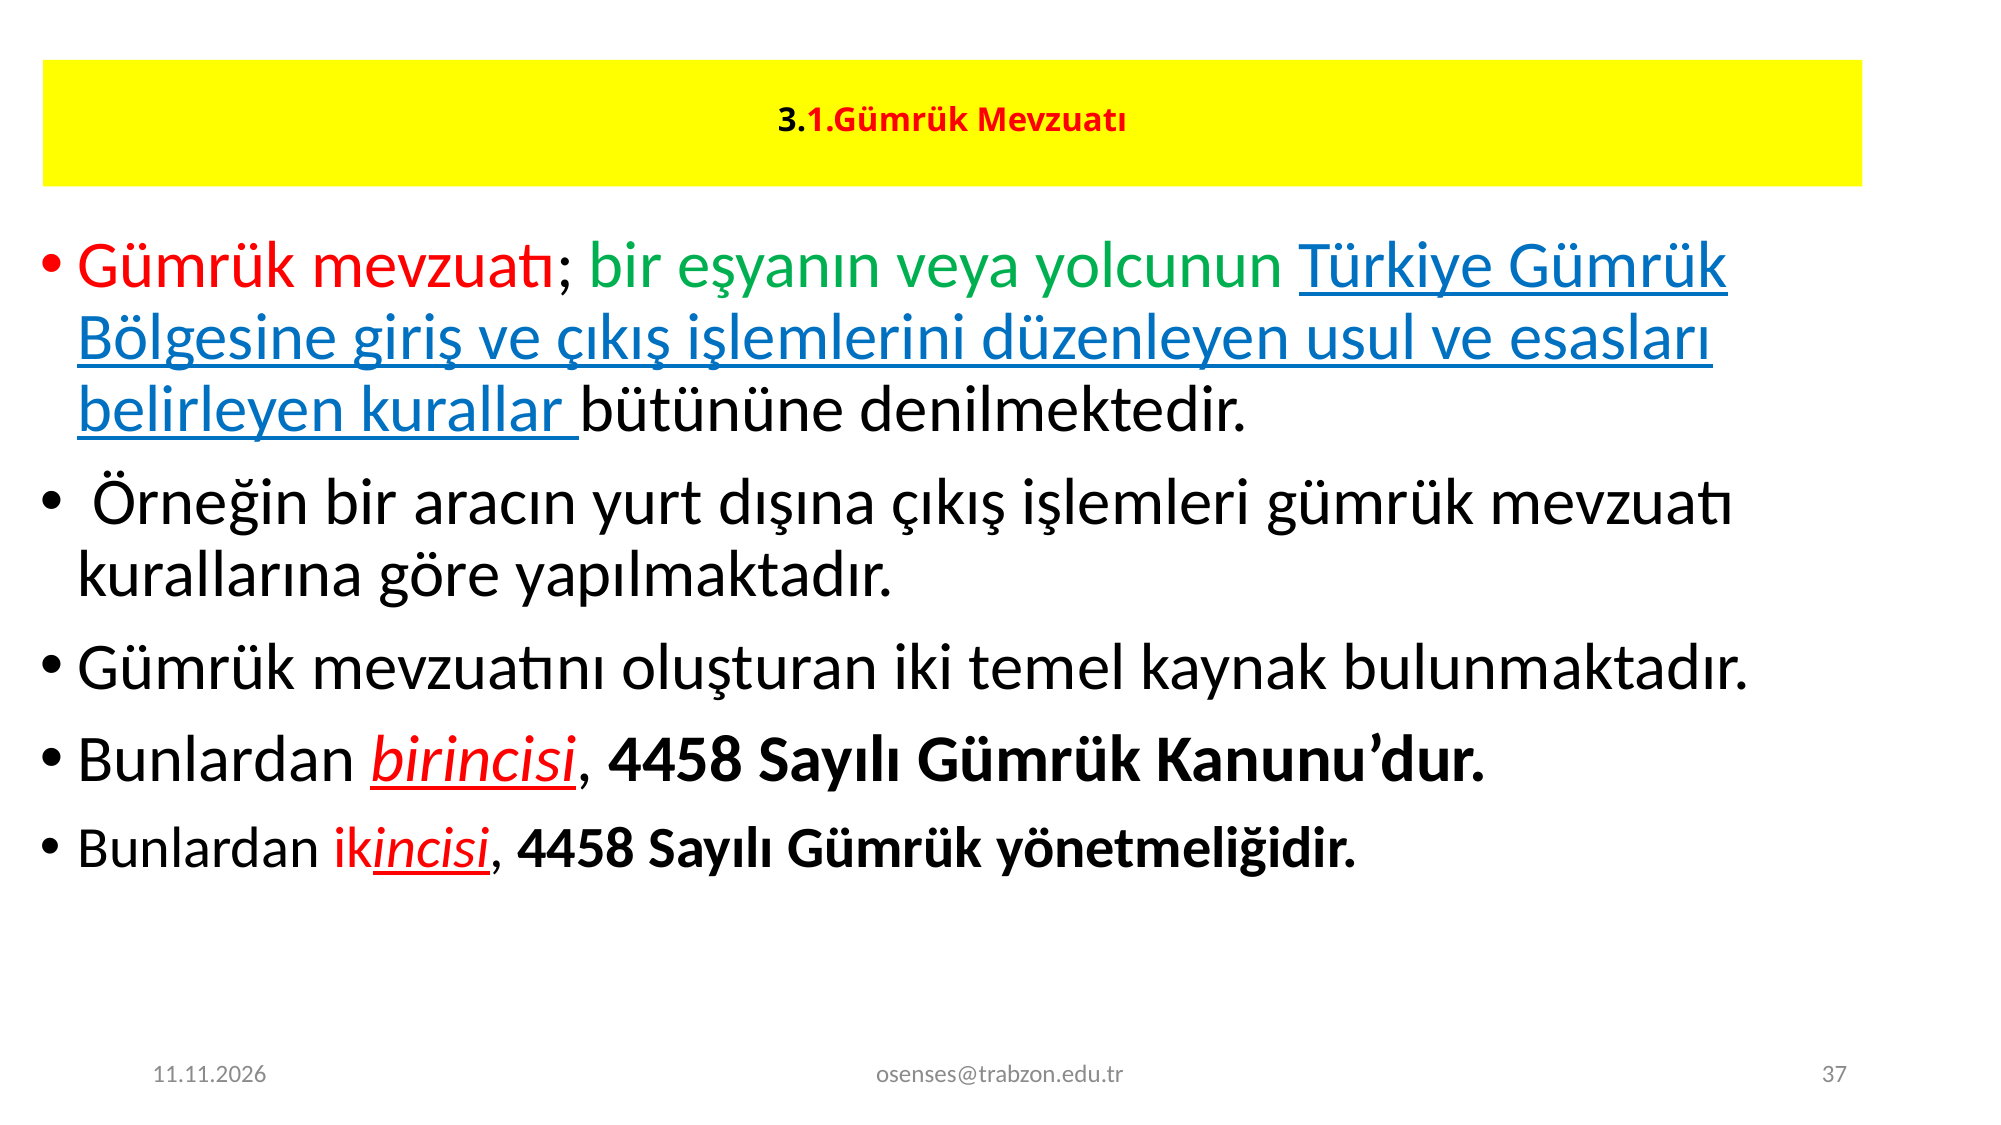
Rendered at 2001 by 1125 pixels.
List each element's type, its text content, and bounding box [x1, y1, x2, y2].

footer osenses@trabzon.edu.tr [662, 1042, 1338, 1103]
slide_number 37 [1412, 1042, 1863, 1103]
list Gümrük mevzuatı; bir eşyanın veya yolcunun Türkiye Gümrük Bölgesine giriş ve çıkış işlemlerini düzenleyen usul ve esasları belirleyen kurallar bütününe denilmektedir. Örneğin bir aracın yurt dışına çıkış işlemleri gümrük mevzuatı kural­larına göre yapılmaktadır. Gümrük mevzuatını oluşturan iki temel kaynak bulunmaktadır. Bunlardan birincisi, 4458 Sayılı Gümrük Kanunu’dur. Bunlardan ikincisi, 4458 Sayılı Gümrük yönetmeliğidir. [24, 222, 1895, 1107]
title 3.1.Gümrük Mevzuatı [43, 59, 1863, 187]
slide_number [137, 1042, 588, 1103]
